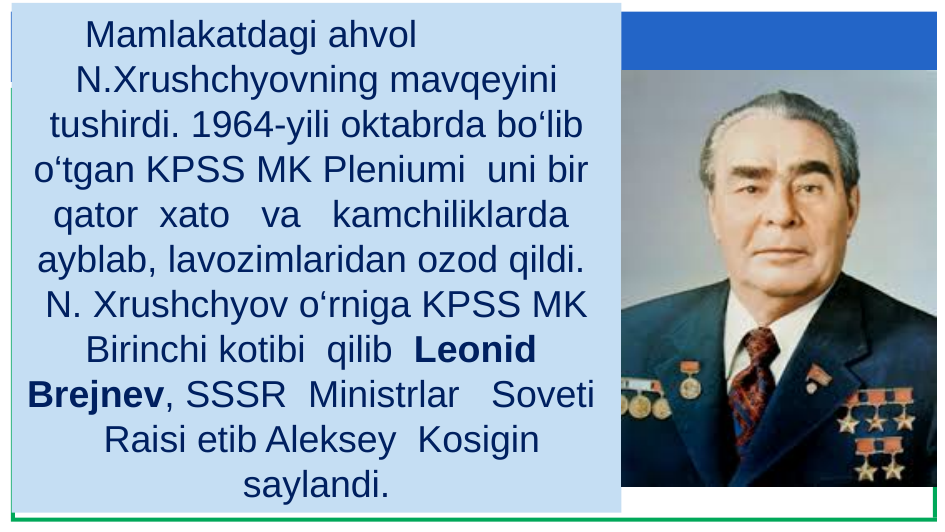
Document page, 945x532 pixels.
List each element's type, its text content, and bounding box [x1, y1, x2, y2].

picture [621, 70, 937, 487]
text_box Mamlakatdagi ahvol N.Xrushchyovning mavqeyini tushirdi. 1964-yili oktabrda bo‘lib o‘tgan KPSS MK Pleniumi uni bir qator xato va kamchiliklarda ayblab, lavozimlaridan ozod qildi. N. Xrushchyov o‘rniga KPSS MK Birinchi kotibi qilib Leonid Brejnev, SSSR Ministrlar Soveti Raisi etib Aleksey Kosigin saylandi. [11, 2, 622, 513]
